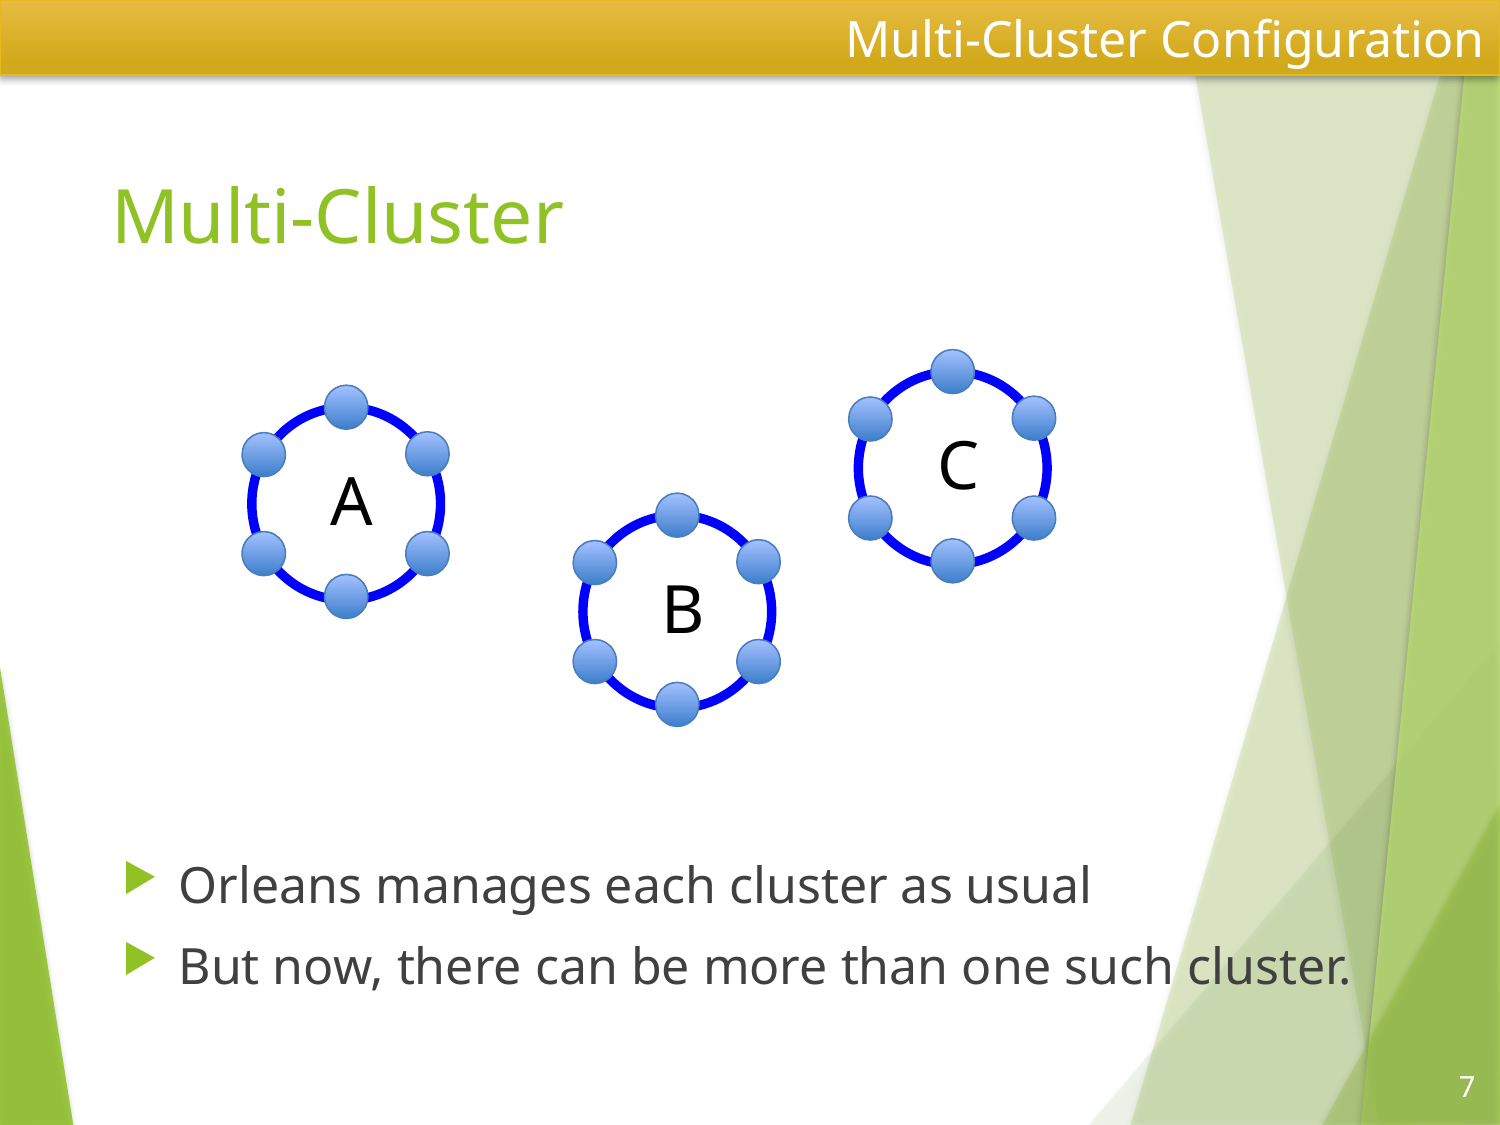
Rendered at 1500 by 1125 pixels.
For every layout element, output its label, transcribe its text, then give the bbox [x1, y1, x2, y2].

title Multi-Cluster [95, 160, 1138, 378]
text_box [241, 384, 450, 619]
list Orleans manages each cluster as usual But now, there can be more than one such cluster. [107, 845, 1454, 1051]
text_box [848, 349, 1057, 584]
text_box Multi-Cluster Configuration [0, 0, 1500, 76]
slide_number 7 [1406, 1058, 1491, 1118]
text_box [572, 492, 781, 727]
